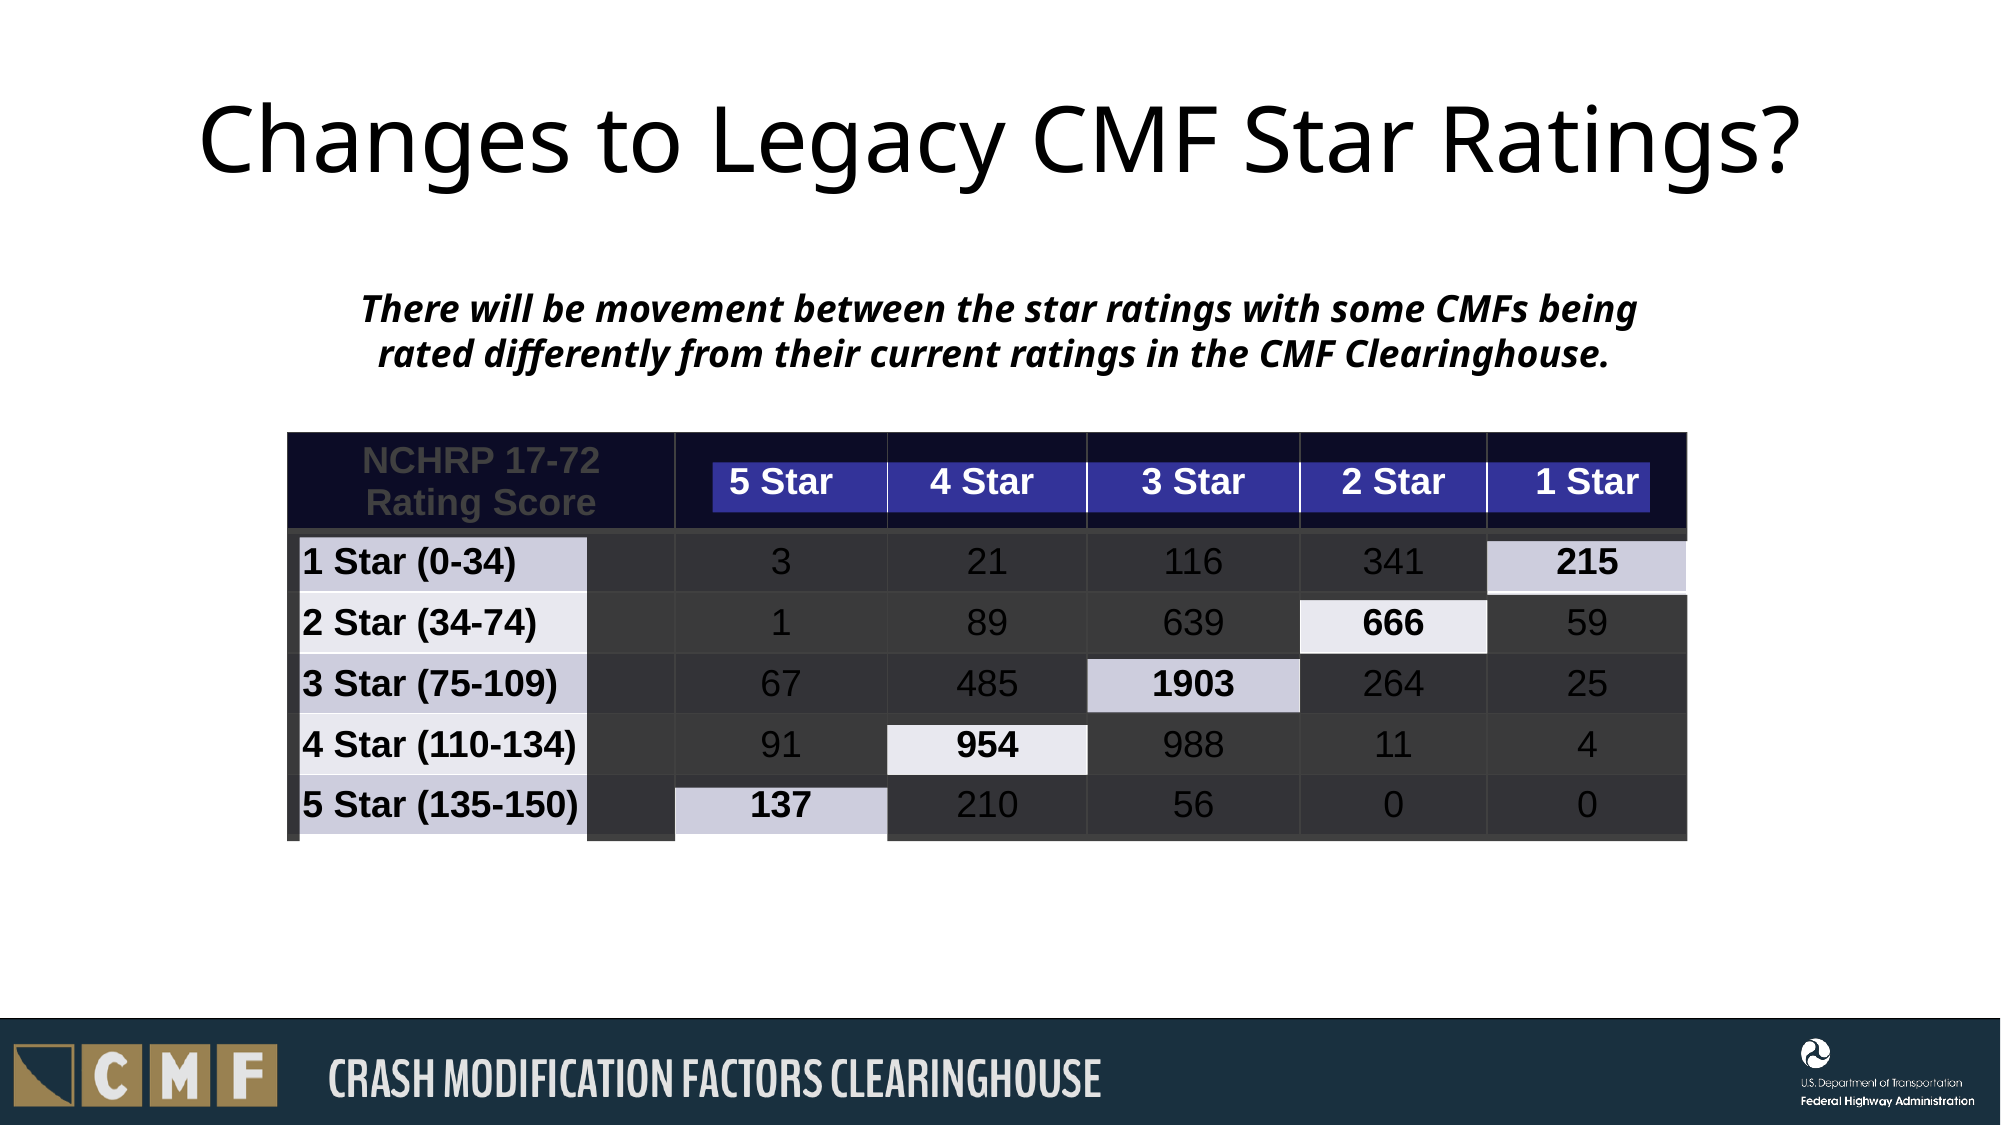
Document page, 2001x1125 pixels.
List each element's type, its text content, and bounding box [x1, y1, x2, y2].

table_cell 3 Star (75-109) [302, 654, 585, 713]
text_box There will be movement between the star ratings with some CMFs being rated differently from their current ratings in the CMF Clearinghouse. [300, 277, 1700, 383]
table_header 5 Star [715, 465, 887, 510]
table_cell 2 Star (34-74) [302, 593, 585, 652]
title Changes to Legacy CMF Star Ratings? [162, 42, 1838, 230]
text_box [285, 430, 1689, 843]
picture [0, 1018, 2001, 1125]
table_cell 1903 [1090, 661, 1298, 710]
table_cell 666 [1302, 602, 1485, 652]
table_cell 5 Star (135-150) [302, 775, 585, 834]
table_header 2 Star [1301, 465, 1486, 510]
table_header 3 Star [1088, 465, 1299, 510]
table_cell 1 Star (0-34) [302, 540, 585, 591]
table_header 1 Star [1488, 465, 1648, 510]
table_cell 215 [1490, 543, 1686, 591]
table_cell 954 [890, 727, 1085, 773]
table_cell 137 [677, 790, 885, 834]
table_header 4 Star [888, 465, 1086, 510]
table_cell 4 Star (110-134) [302, 714, 585, 774]
